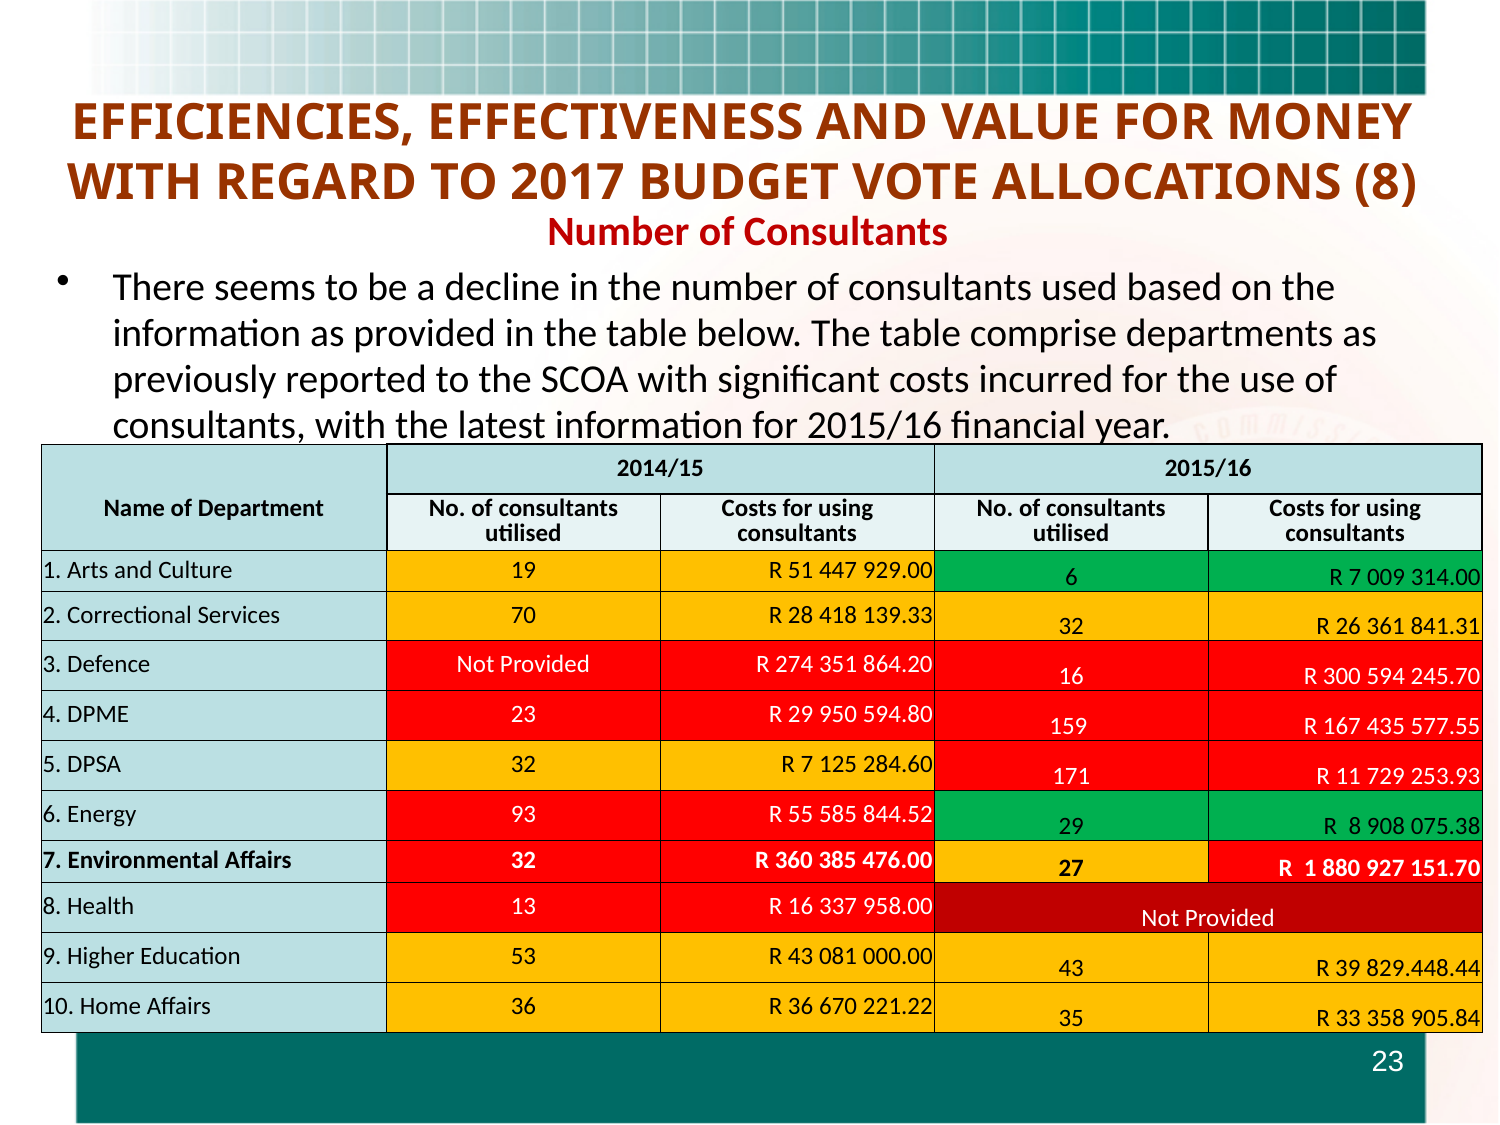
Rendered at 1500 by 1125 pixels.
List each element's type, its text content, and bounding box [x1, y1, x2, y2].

table_cell 43 [935, 933, 1208, 982]
table_cell 19 [387, 551, 660, 591]
table_cell 8. Health [42, 883, 386, 932]
table_cell No. of consultants utilised [935, 495, 1207, 550]
table_cell 32 [387, 741, 660, 790]
table_cell Not Provided [387, 641, 660, 690]
table_cell R 16 337 958.00 [661, 883, 934, 932]
table_cell 23 [387, 691, 660, 740]
table_cell 35 [935, 983, 1208, 1032]
table_cell R 43 081 000.00 [661, 933, 934, 982]
table_cell R 274 351 864.20 [661, 641, 934, 690]
table_cell R 8 908 075.38 [1209, 791, 1482, 840]
table_cell 29 [935, 791, 1208, 840]
table_cell 32 [387, 841, 660, 882]
table_cell 10. Home Affairs [42, 983, 386, 1032]
table_cell 9. Higher Education [42, 933, 386, 982]
table_cell 93 [387, 791, 660, 840]
table_cell R 55 585 844.52 [661, 791, 934, 840]
list Number of Consultants [76, 209, 1420, 255]
table_cell 3. Defence [42, 641, 386, 690]
table_cell No. of consultants utilised [388, 495, 660, 550]
table_cell R 360 385 476.00 [661, 841, 934, 882]
text_box There seems to be a decline in the number of consultants used based on the information as provided in the table below. The table comprise departments as previously reported to the SCOA with significant costs incurred for the use of consultants, with the latest information for 2015/16 financial year. [41, 255, 1483, 444]
table_cell Not Provided [935, 883, 1482, 932]
table_cell R 39 829.448.44 [1209, 933, 1482, 982]
table_cell R 26 361 841.31 [1209, 592, 1482, 640]
text_box 23 [1068, 1035, 1419, 1114]
table_cell 2. Correctional Services [42, 592, 386, 640]
table_cell 159 [935, 691, 1208, 740]
table_cell R 36 670 221.22 [661, 983, 934, 1032]
table_cell R 7 125 284.60 [661, 741, 934, 790]
table_cell 171 [935, 741, 1208, 790]
table_header 2014/15 [388, 445, 934, 493]
table_cell 1. Arts and Culture [42, 551, 386, 591]
table_cell Costs for using consultants [661, 495, 934, 550]
table_cell 7. Environmental Affairs [42, 841, 386, 882]
table_cell 70 [387, 592, 660, 640]
table_cell R 28 418 139.33 [661, 592, 934, 640]
table_cell 32 [935, 592, 1208, 640]
table_cell 5. DPSA [42, 741, 386, 790]
table_cell R 1 880 927 151.70 [1209, 841, 1482, 882]
table_header 2015/16 [935, 445, 1481, 493]
table_cell R 167 435 577.55 [1209, 691, 1482, 740]
table_cell 27 [935, 841, 1208, 882]
picture [0, 0, 1500, 1125]
table_cell R 300 594 245.70 [1209, 641, 1482, 690]
table_cell 6 [935, 551, 1208, 591]
table_cell R 33 358 905.84 [1209, 983, 1482, 1032]
table_cell Costs for using consultants [1209, 495, 1481, 550]
table_header Name of Department [42, 445, 386, 550]
table_cell R 7 009 314.00 [1209, 551, 1482, 591]
table_cell 16 [935, 641, 1208, 690]
title EFFICIENCIES, EFFECTIVENESS AND VALUE FOR MONEY WITH REGARD TO 2017 BUDGET VOTE ALLOCATIONS (8) [27, 89, 1458, 209]
table_cell R 51 447 929.00 [661, 551, 934, 591]
table_cell R 11 729 253.93 [1209, 741, 1482, 790]
table_cell 13 [387, 883, 660, 932]
table_cell R 29 950 594.80 [661, 691, 934, 740]
table_cell 4. DPME [42, 691, 386, 740]
table_cell 36 [387, 983, 660, 1032]
table_cell 6. Energy [42, 791, 386, 840]
table_cell 53 [387, 933, 660, 982]
